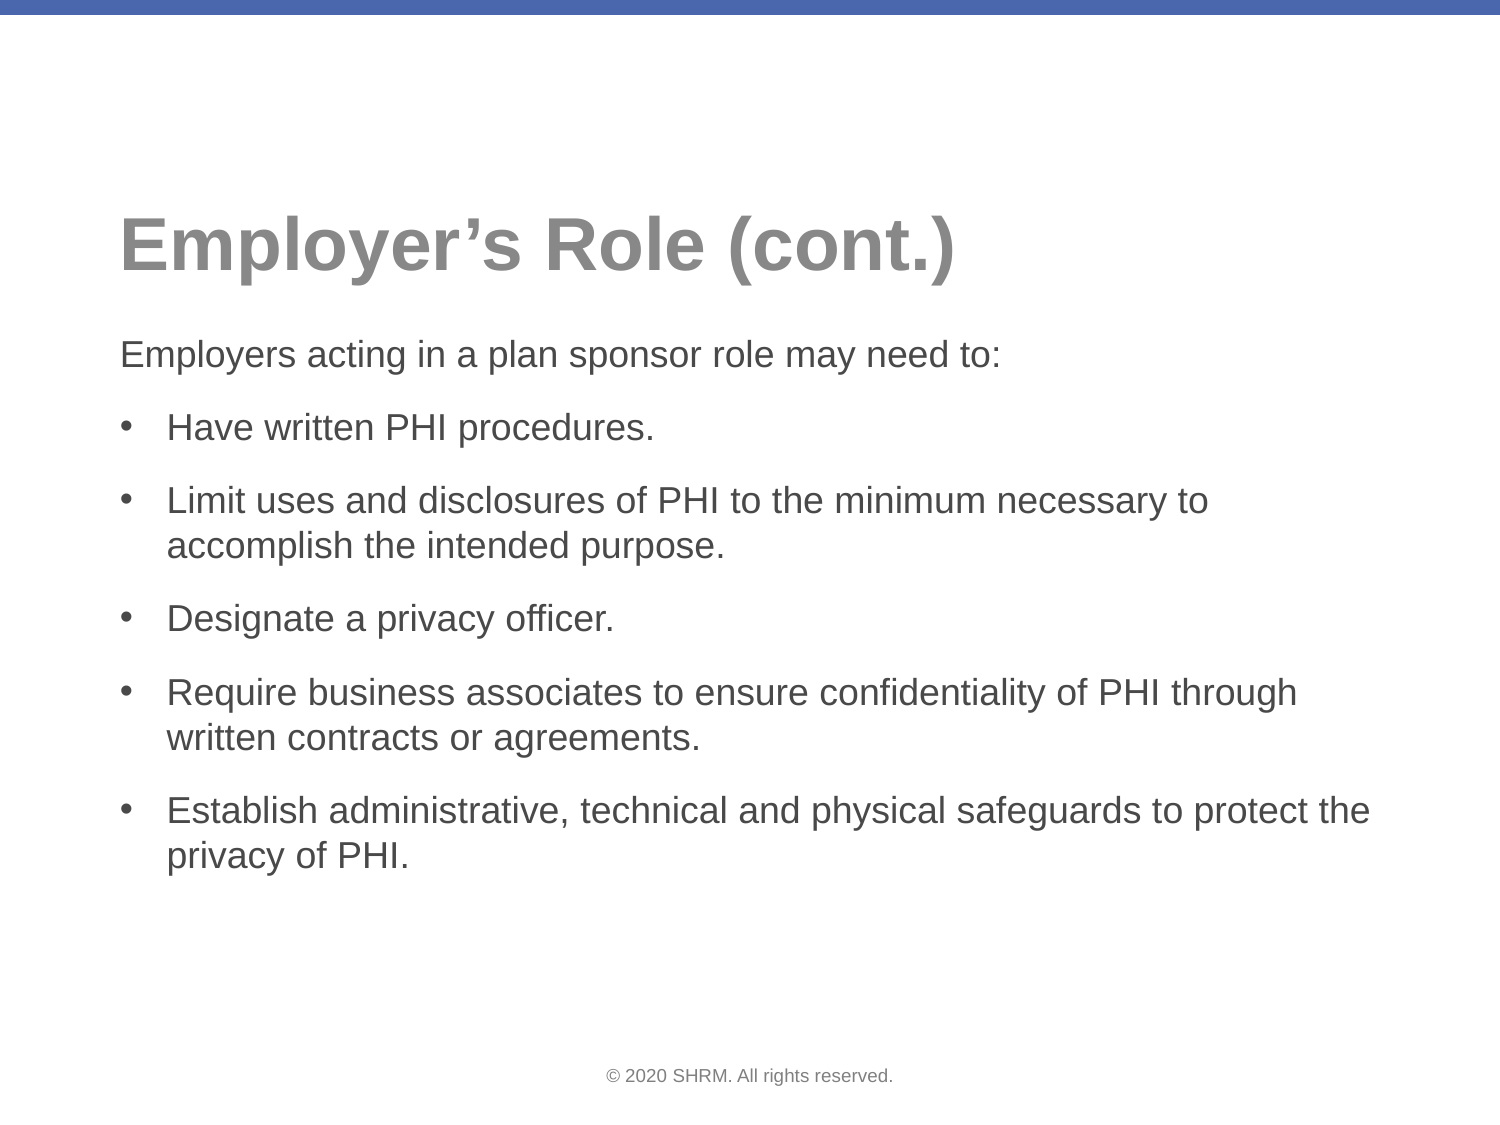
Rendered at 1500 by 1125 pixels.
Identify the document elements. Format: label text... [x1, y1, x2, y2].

list Employers acting in a plan sponsor role may need to: Have written PHI procedures. Limit uses and disclosures of PHI to the minimum necessary to accomplish the intended purpose. Designate a privacy officer. Require business associates to ensure confidentiality of PHI through written contracts or agreements. Establish administrative, technical and physical safeguards to protect the privacy of PHI. [105, 322, 1403, 998]
title Employer’s Role (cont.) [105, 104, 1403, 293]
